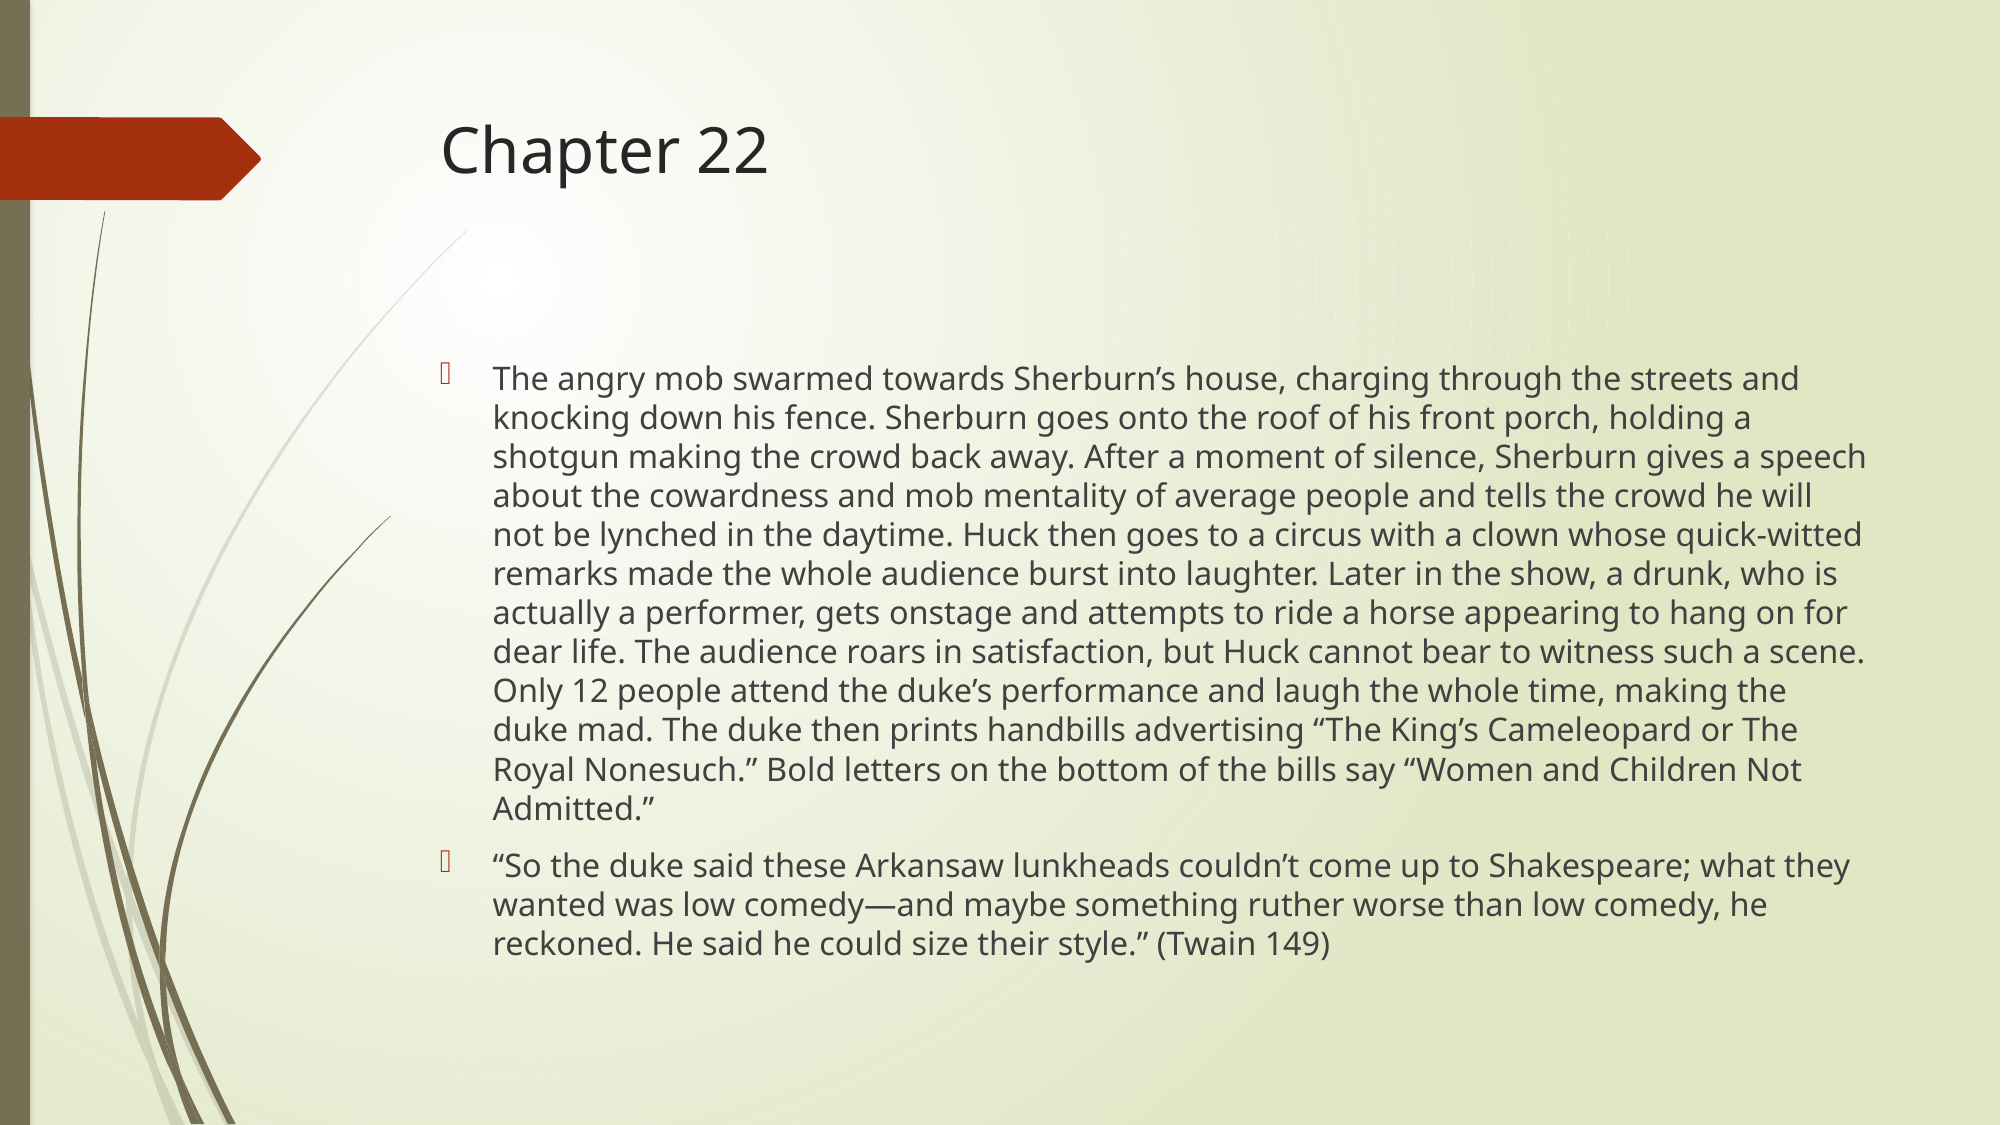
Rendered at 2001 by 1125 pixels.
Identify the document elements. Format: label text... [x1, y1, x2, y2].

title Chapter 22 [425, 102, 1888, 194]
list The angry mob swarmed towards Sherburn’s house, charging through the streets and knocking down his fence. Sherburn goes onto the roof of his front porch, holding a shotgun making the crowd back away. After a moment of silence, Sherburn gives a speech about the cowardness and mob mentality of average people and tells the crowd he will not be lynched in the daytime. Huck then goes to a circus with a clown whose quick-witted remarks made the whole audience burst into laughter. Later in the show, a drunk, who is actually a performer, gets onstage and attempts to ride a horse appearing to hang on for dear life. The audience roars in satisfaction, but Huck cannot bear to witness such a scene. Only 12 people attend the duke’s performance and laugh the whole time, making the duke mad. The duke then prints handbills advertising “The King’s Cameleopard or The Royal Nonesuch.” Bold letters on the bottom of the bills say “Women and Children Not Admitted.” “So the duke said these Arkansaw lunkheads couldn’t come up to Shakespeare; what they wanted was low comedy—and maybe something ruther worse than low comedy, he reckoned. He said he could size their style.” (Twain 149) [424, 350, 1888, 970]
